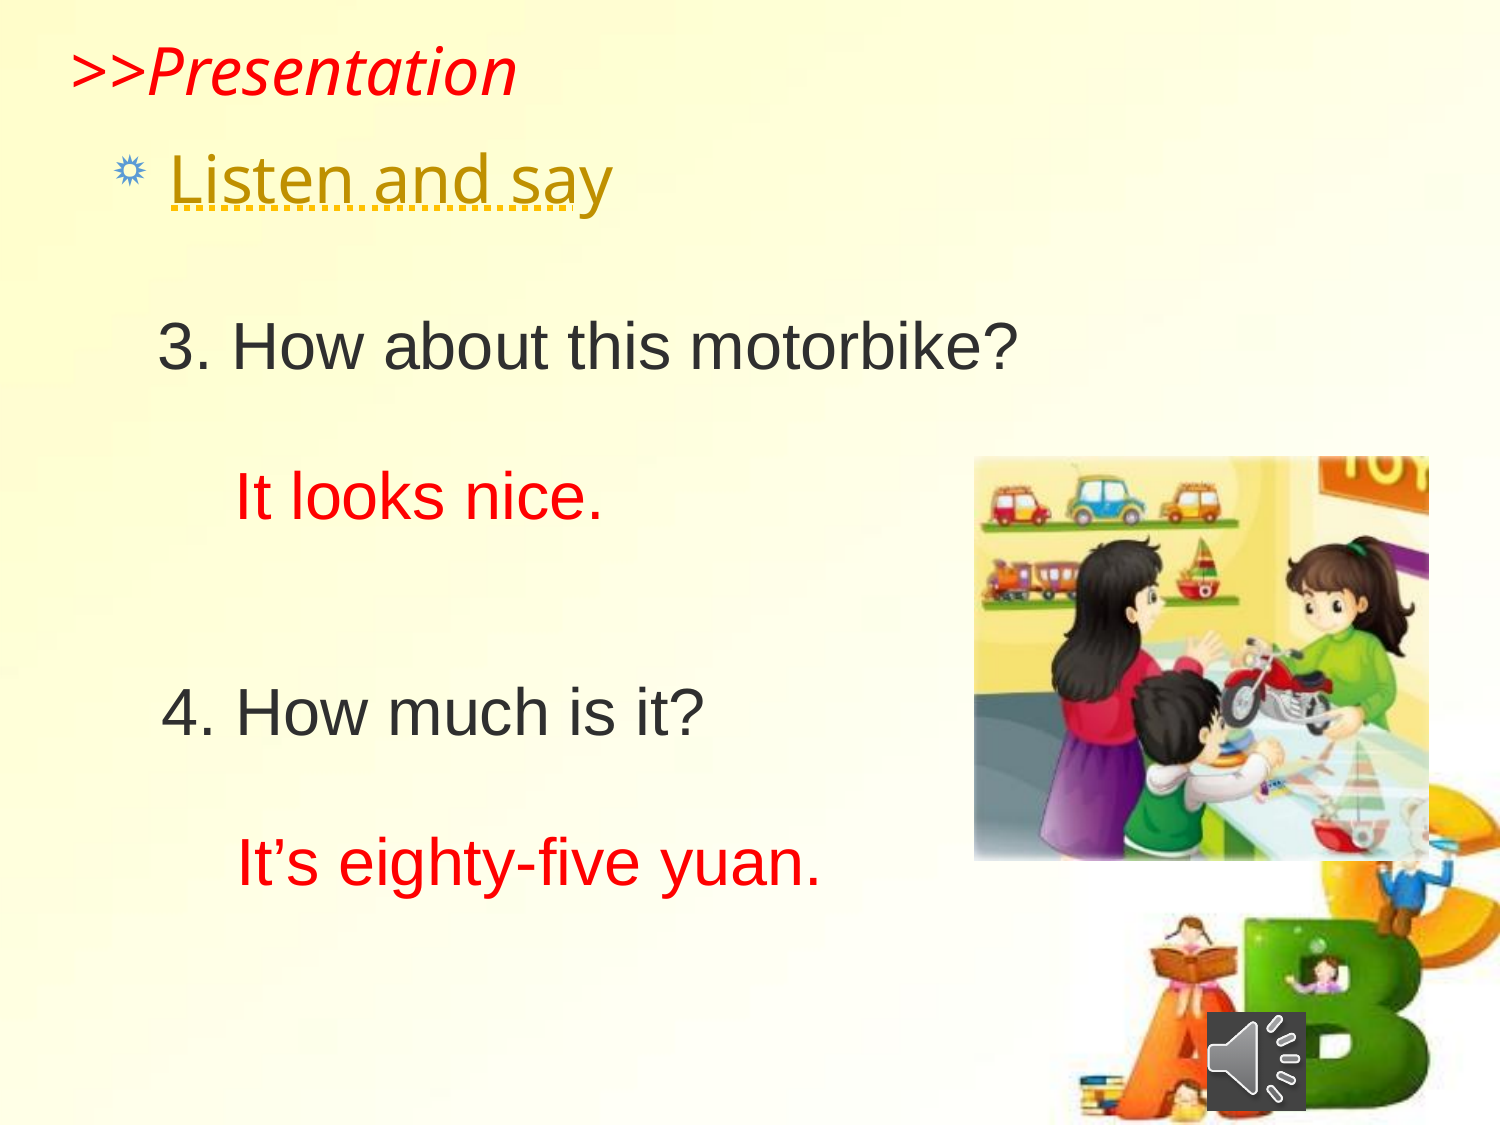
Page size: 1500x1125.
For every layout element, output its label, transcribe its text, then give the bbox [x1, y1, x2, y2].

text_box It looks nice. [220, 405, 621, 540]
picture [0, 0, 1500, 1125]
text_box 4. How much is it? [147, 621, 722, 757]
text_box >>Presentation [55, 2, 1249, 118]
text_box Listen and say [80, 121, 1416, 228]
text_box 3. How about this motorbike? [142, 255, 1173, 391]
text_box It’s eighty-five yuan. [221, 771, 839, 907]
